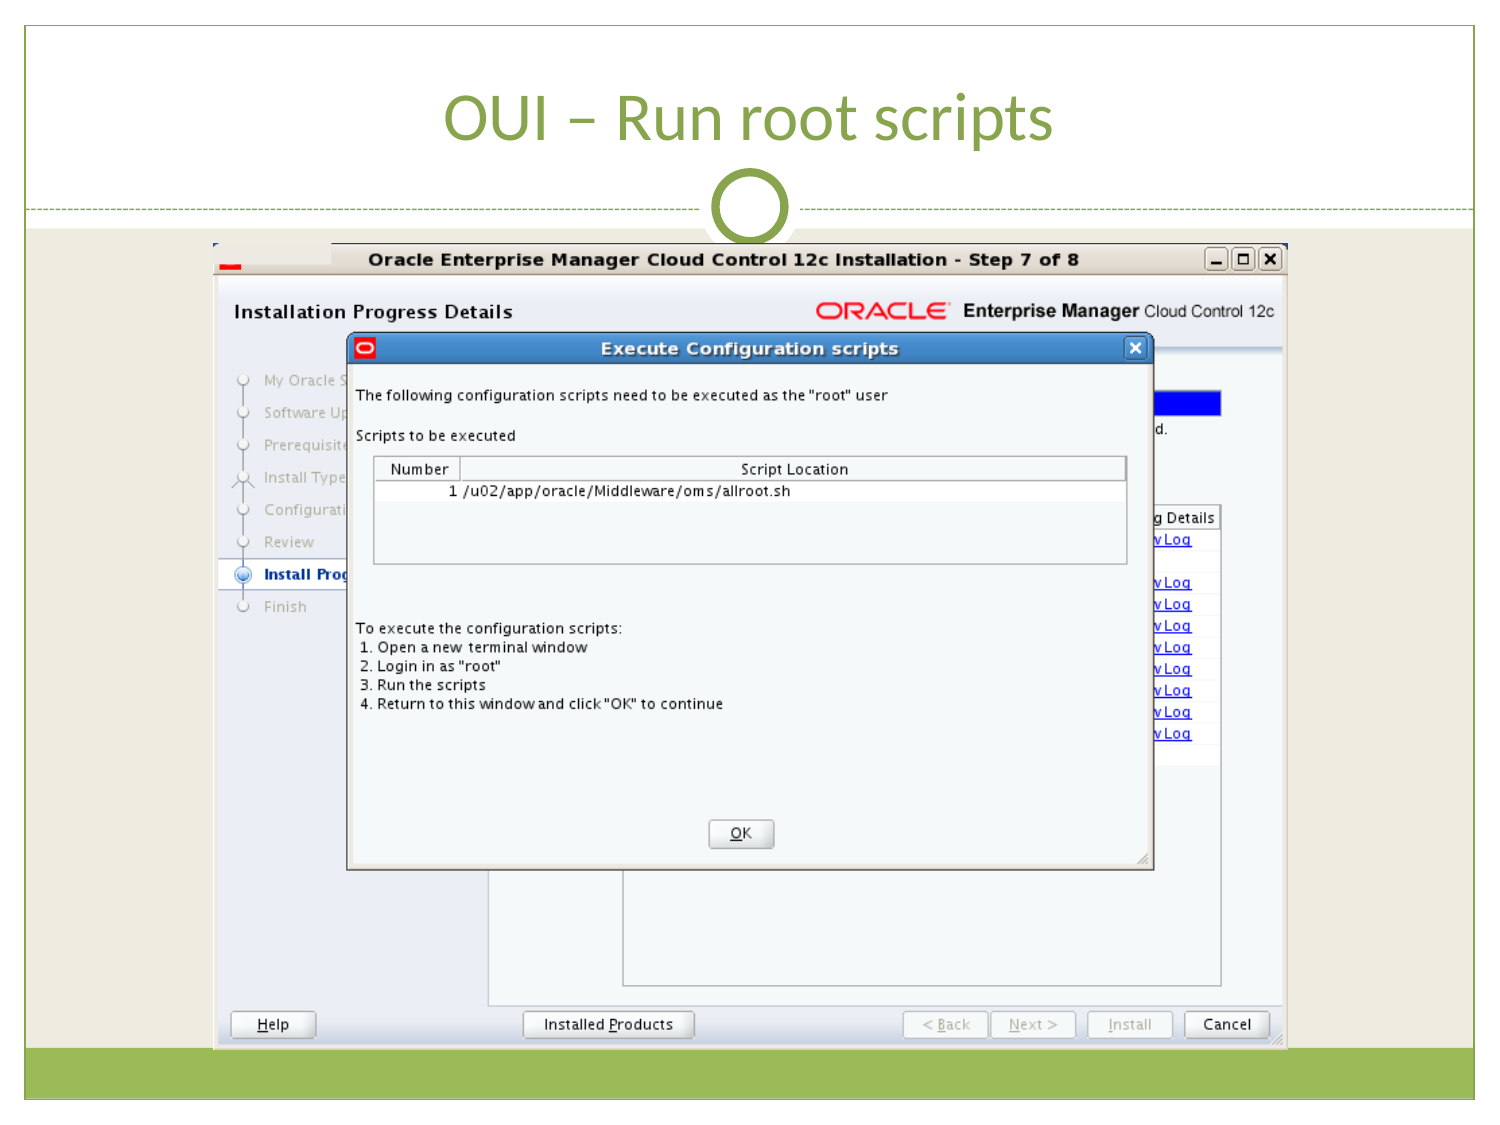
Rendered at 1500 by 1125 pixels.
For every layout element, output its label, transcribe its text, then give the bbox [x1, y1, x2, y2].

picture [213, 243, 1288, 1050]
title OUI – Run root scripts [49, 37, 1450, 162]
